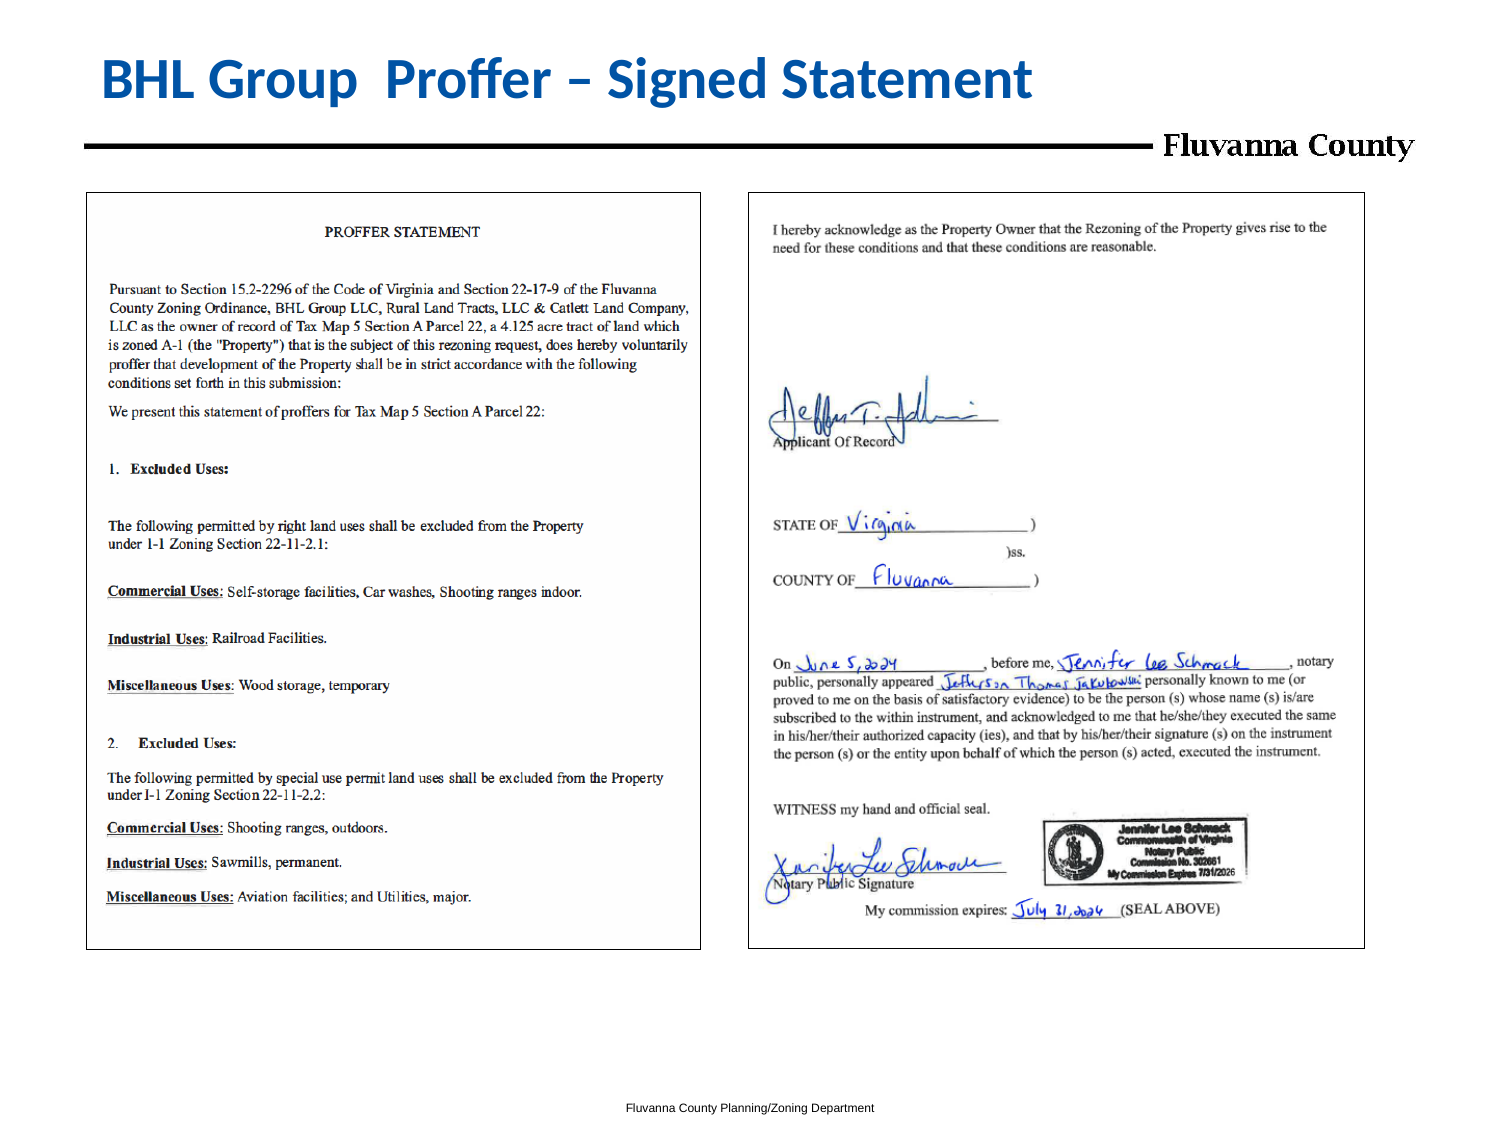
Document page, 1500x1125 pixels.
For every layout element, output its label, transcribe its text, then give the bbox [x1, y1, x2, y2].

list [85, 192, 702, 950]
picture [65, 108, 1435, 166]
title BHL Group Proffer – Signed Statement [86, 18, 1410, 131]
picture [748, 192, 1365, 950]
